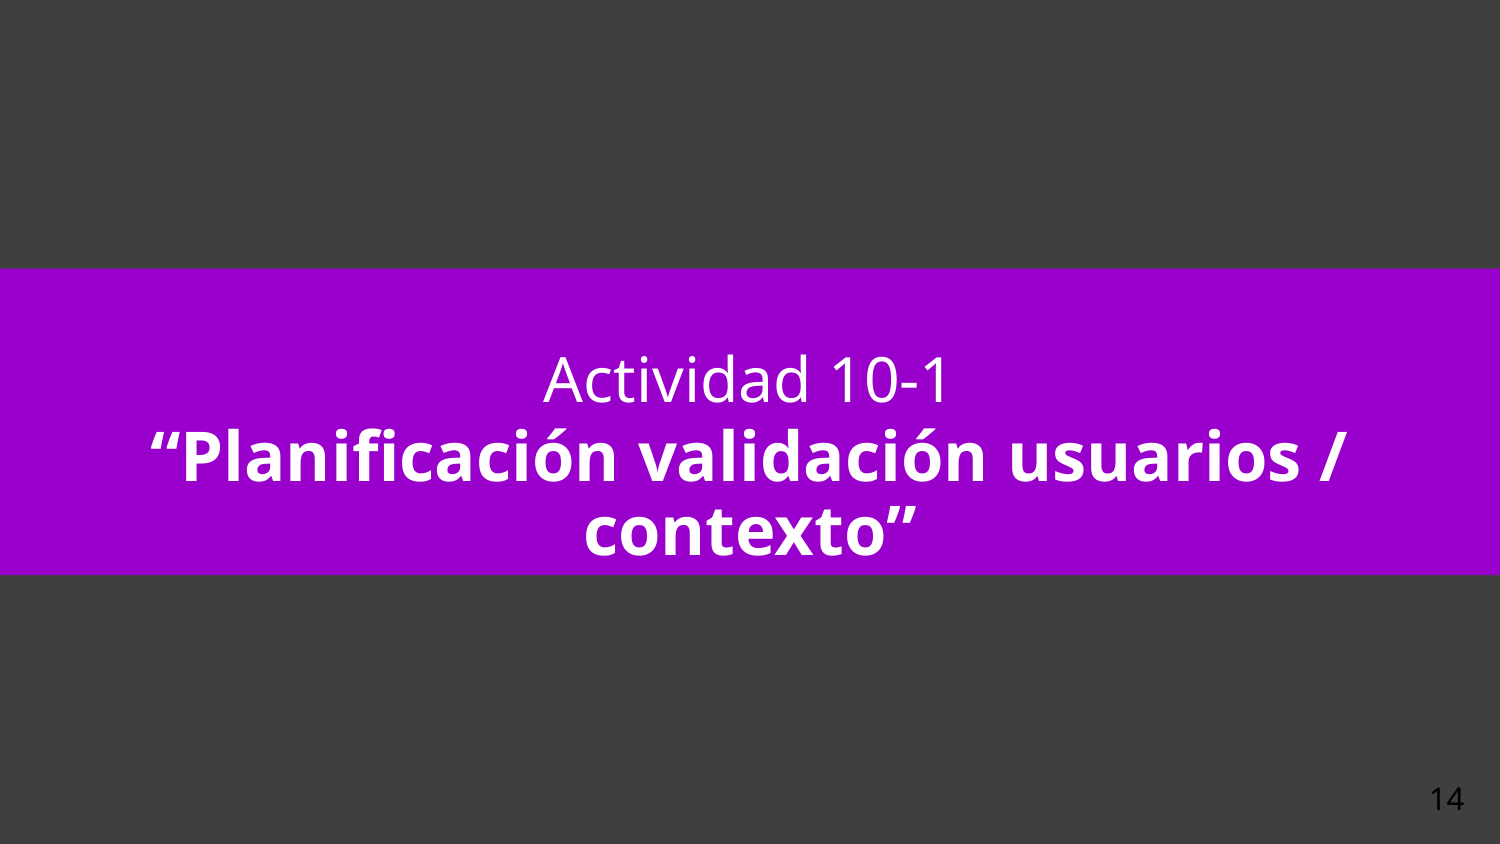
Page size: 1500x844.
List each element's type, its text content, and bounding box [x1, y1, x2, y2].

list Actividad 10-1 [290, 341, 1210, 414]
list “Planificación validación usuarios / contexto” [0, 414, 1500, 503]
